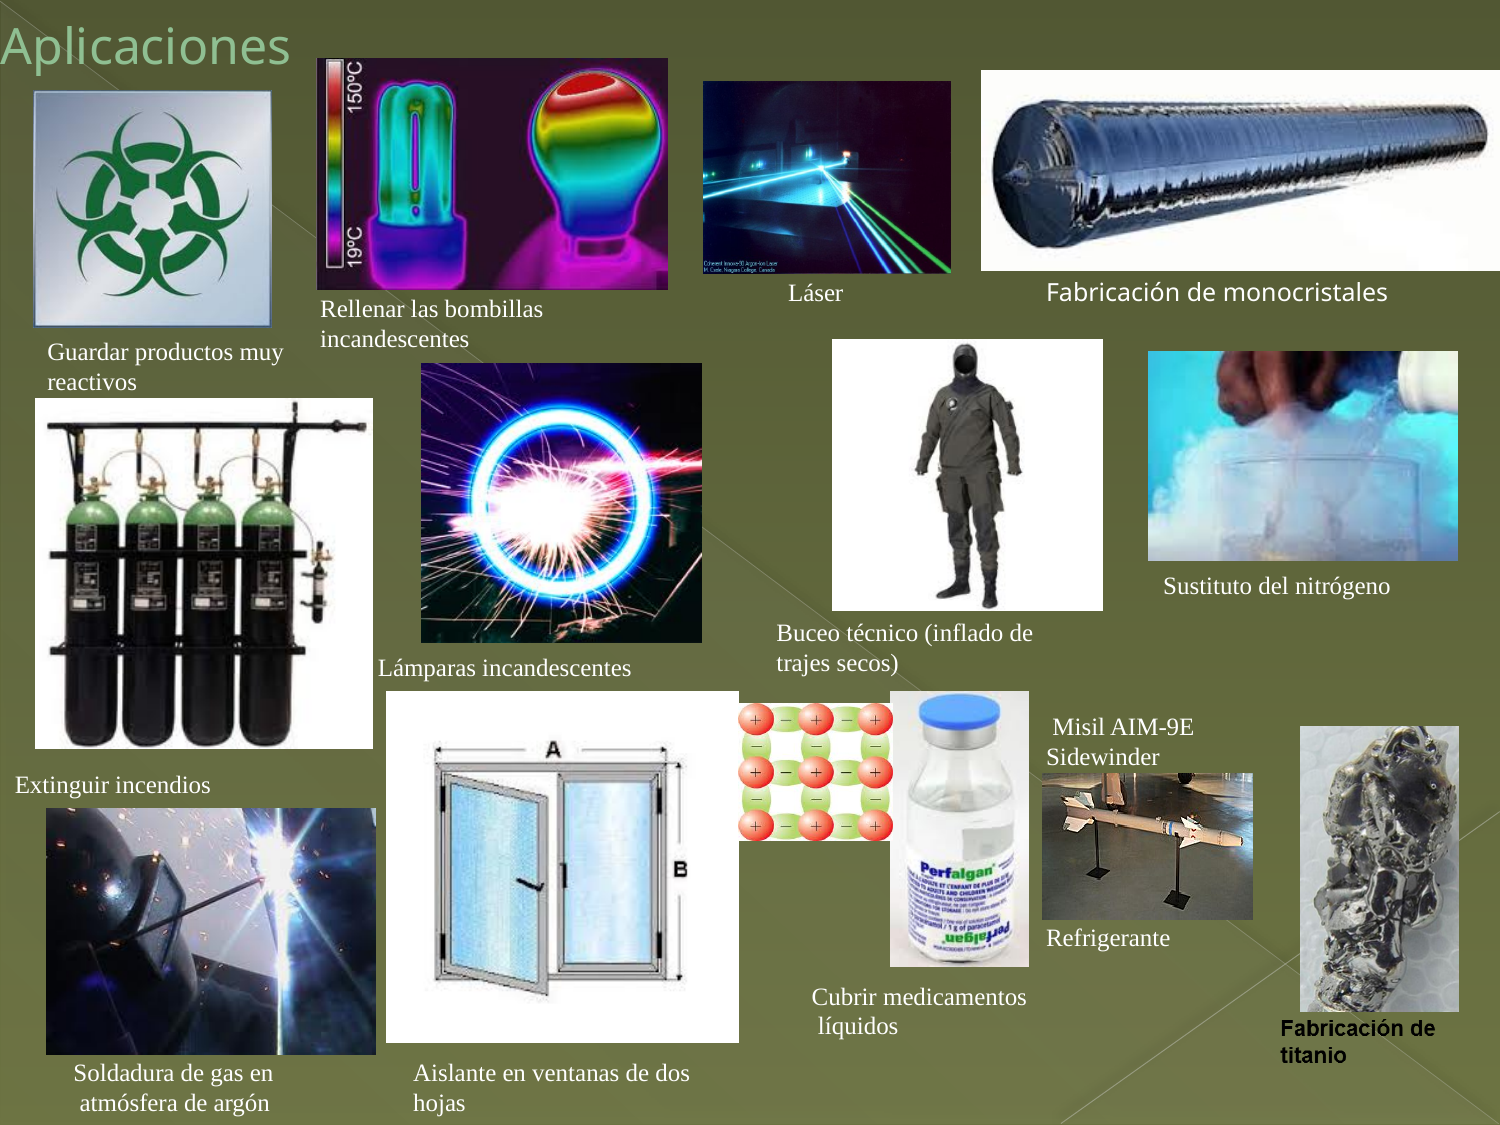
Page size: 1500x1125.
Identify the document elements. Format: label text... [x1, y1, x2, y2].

picture [386, 691, 1029, 1044]
text_box Rellenar las bombillas incandescentes [305, 285, 578, 360]
text_box Buceo técnico (inflado de trajes secos) [761, 609, 1128, 684]
picture [702, 81, 951, 274]
text_box Cubrir medicamentos líquidos [796, 972, 1092, 1048]
text_box Misil AIM-9E Sidewinder [1032, 703, 1310, 778]
picture [1148, 351, 1459, 562]
text_box Láser [773, 274, 868, 315]
picture [980, 70, 1500, 271]
text_box Refrigerante [1031, 914, 1227, 959]
picture [702, 172, 716, 178]
text_box Lámparas incandescentes [377, 644, 691, 685]
text_box Soldadura de gas en atmósfera de argón [58, 1056, 373, 1124]
picture [1042, 773, 1253, 921]
picture [316, 58, 669, 290]
text_box Guardar productos muy reactivos [32, 328, 305, 386]
picture [421, 362, 702, 644]
picture [831, 339, 1103, 611]
picture [33, 89, 272, 329]
text_box Fabricación de monocristales [1031, 272, 1433, 315]
title Aplicaciones [0, 0, 516, 89]
text_box Extinguir incendios [0, 761, 337, 807]
picture [46, 808, 376, 1056]
picture [34, 398, 373, 749]
text_box Aislante en ventanas de dos hojas [398, 1049, 711, 1124]
text_box Sustituto del nitrógeno [1148, 563, 1442, 608]
picture [1267, 726, 1500, 1081]
